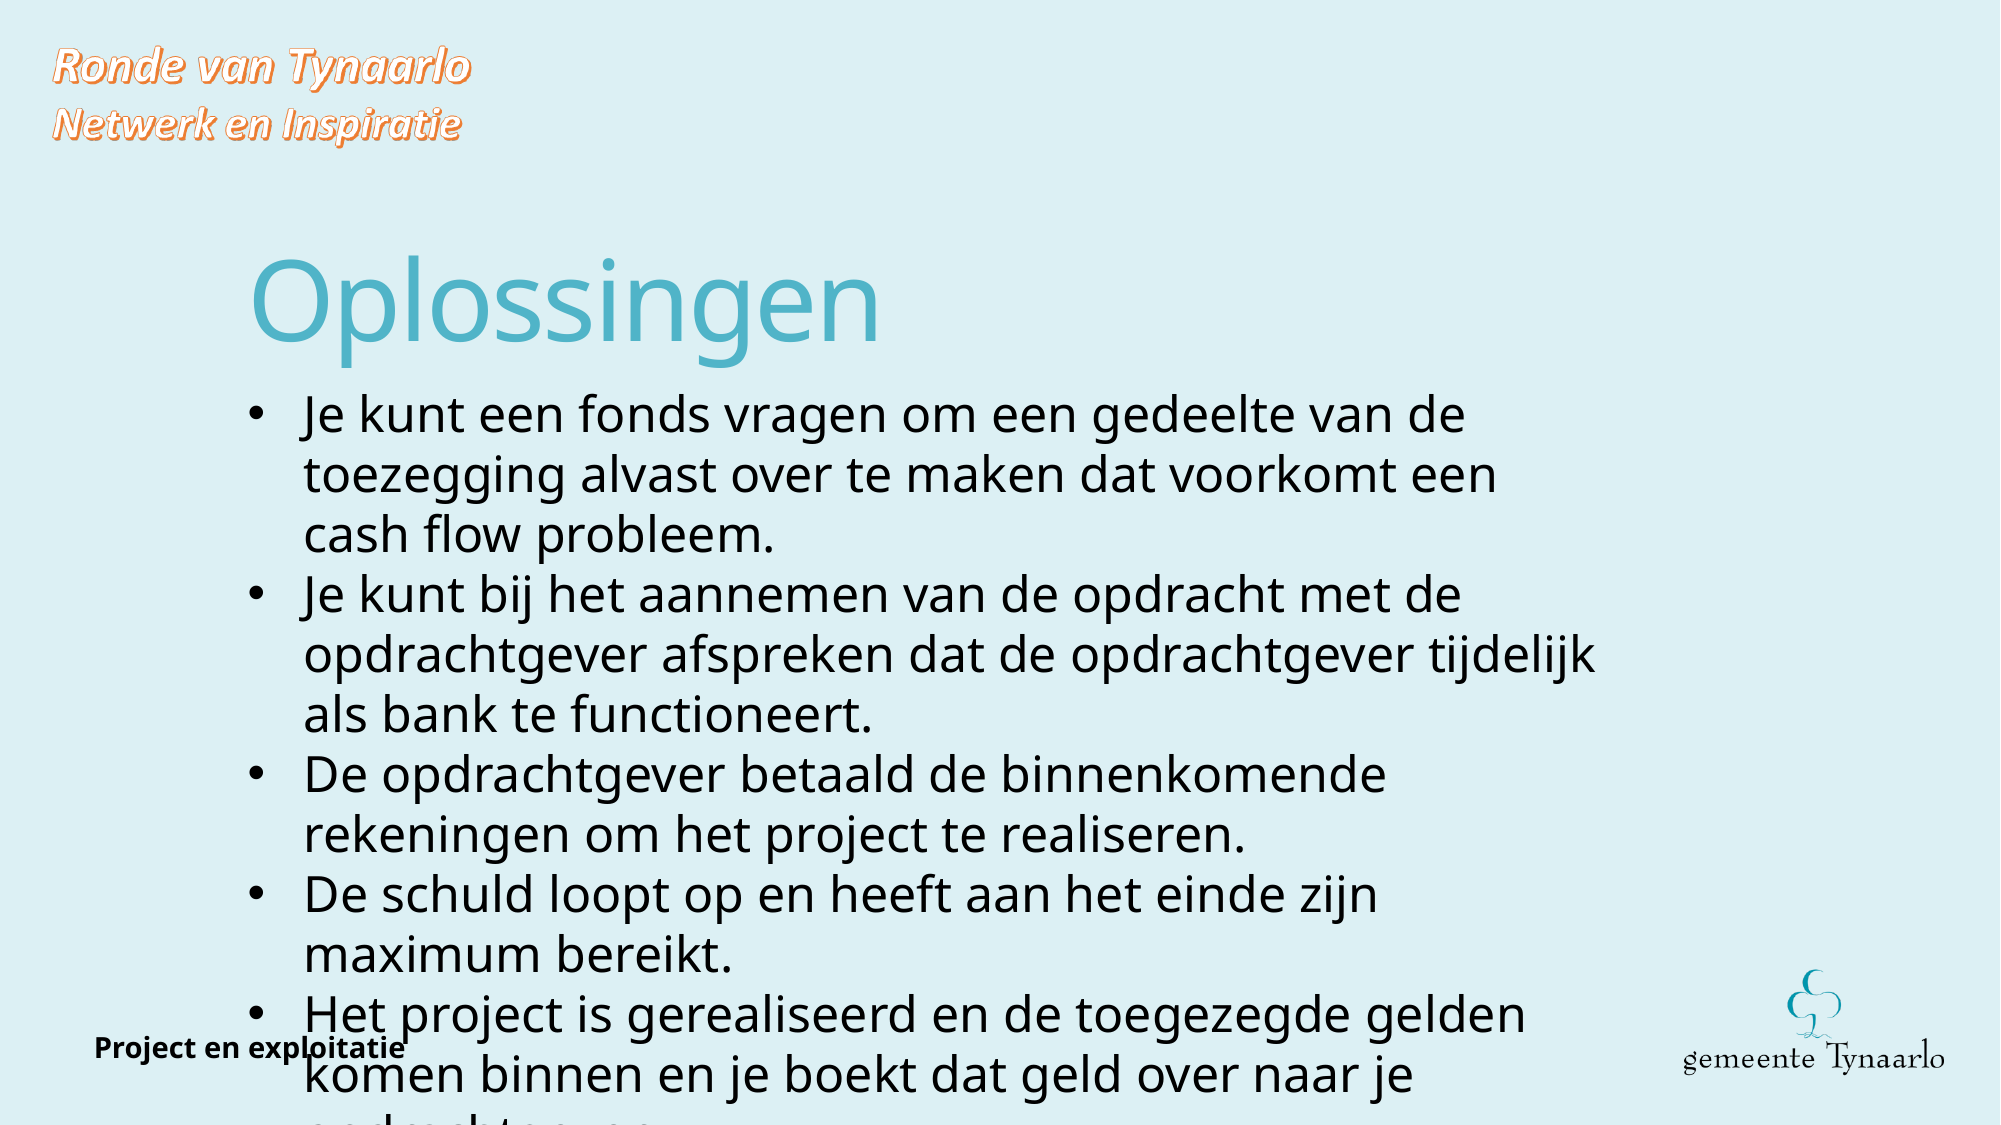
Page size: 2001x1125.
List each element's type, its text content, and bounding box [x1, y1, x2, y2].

text_box Je kunt een fonds vragen om een gedeelte van de toezegging alvast over te maken dat voorkomt een cash flow probleem. Je kunt bij het aannemen van de opdracht met de opdrachtgever afspreken dat de opdrachtgever tijdelijk als bank te functioneert. De opdrachtgever betaald de binnenkomende rekeningen om het project te realiseren. De schuld loopt op en heeft aan het einde zijn maximum bereikt. Het project is gerealiseerd en de toegezegde gelden komen binnen en je boekt dat geld over naar je opdrachtgever. [232, 374, 1629, 1125]
text_box 6. Project en exploitatie [0, 1021, 559, 1072]
text_box Oplossingen [232, 171, 1629, 374]
picture [1684, 964, 1944, 1080]
picture [39, 26, 492, 159]
